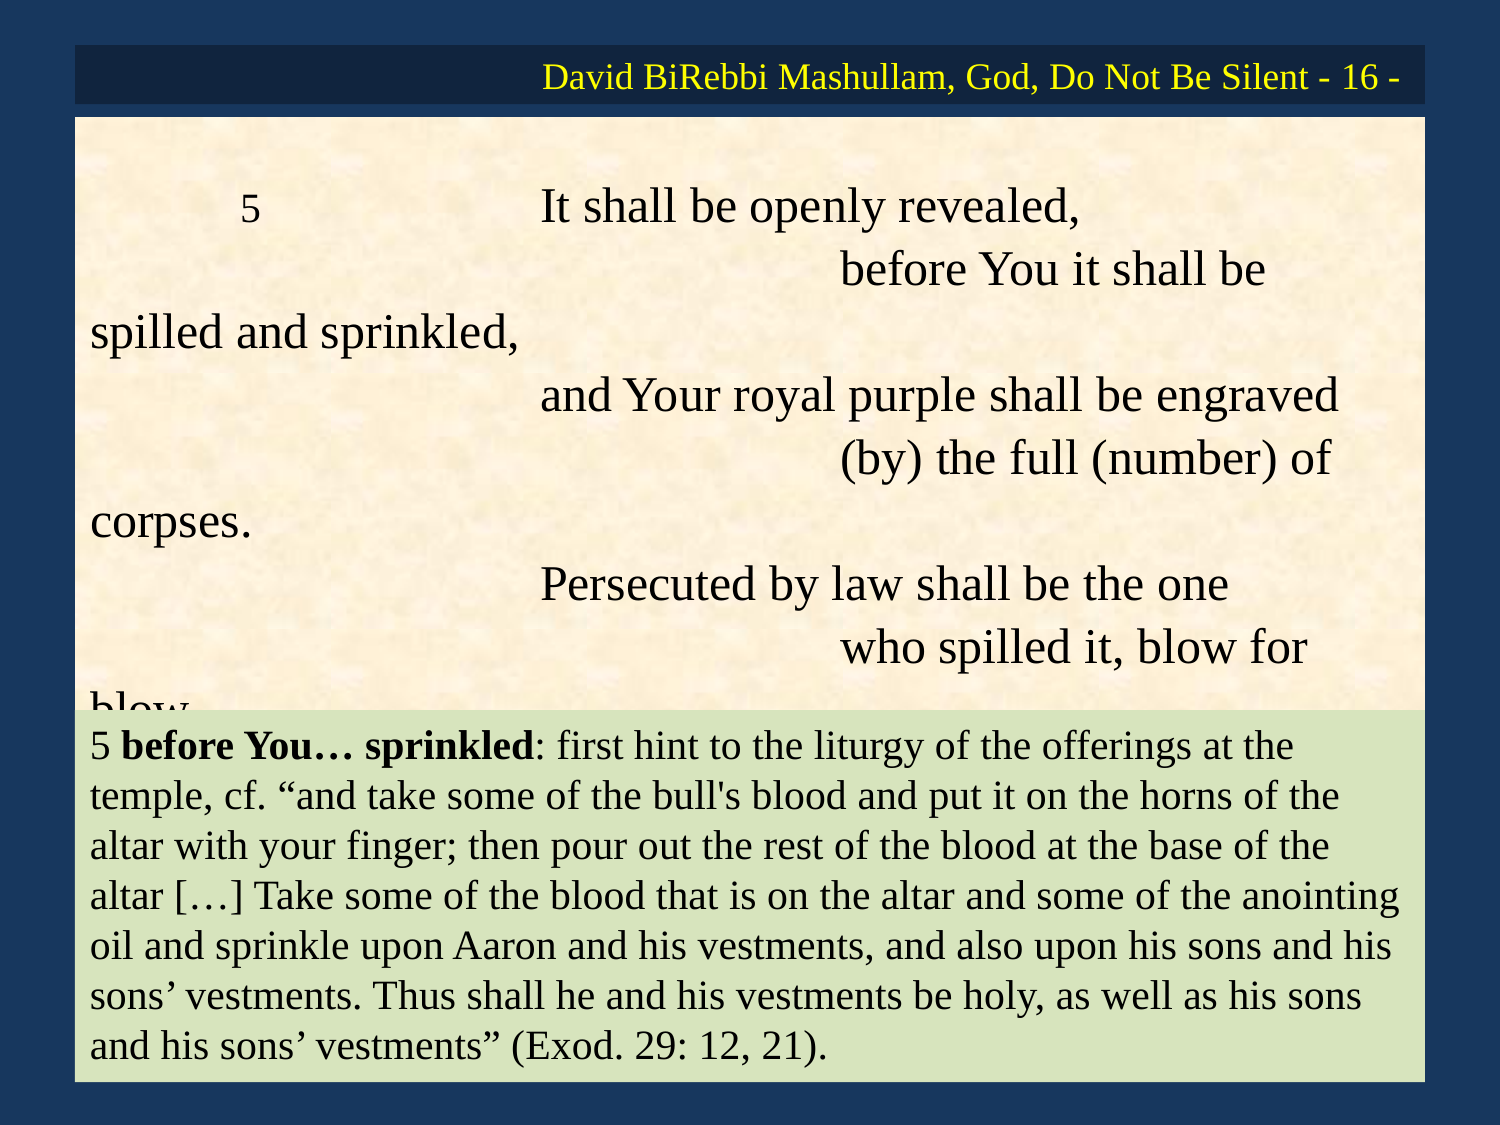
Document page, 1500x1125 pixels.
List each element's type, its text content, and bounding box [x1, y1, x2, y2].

text_box 5 before You… sprinkled: first hint to the liturgy of the offerings at the temple, cf. “and take some of the bull's blood and put it on the horns of the altar with your finger; then pour out the rest of the blood at the base of the altar […] Take some of the blood that is on the altar and some of the anointing oil and sprinkle upon Aaron and his vestments, and also upon his sons and his sons’ vestments. Thus shall he and his vestments be holy, as well as his sons and his sons’ vestments” (Exod. 29: 12, 21). [74, 710, 1425, 1083]
list 5 It shall be openly revealed, before You it shall be spilled and sprinkled, and Your royal purple shall be engraved (by) the full (number) of corpses. Persecuted by law shall be the one who spilled it, blow for blow, the blood of Your poor ones that was spilled like that of young bulls. [75, 117, 1425, 710]
title David BiRebbi Mashullam, God, Do Not Be Silent - 16 - [75, 45, 1425, 105]
